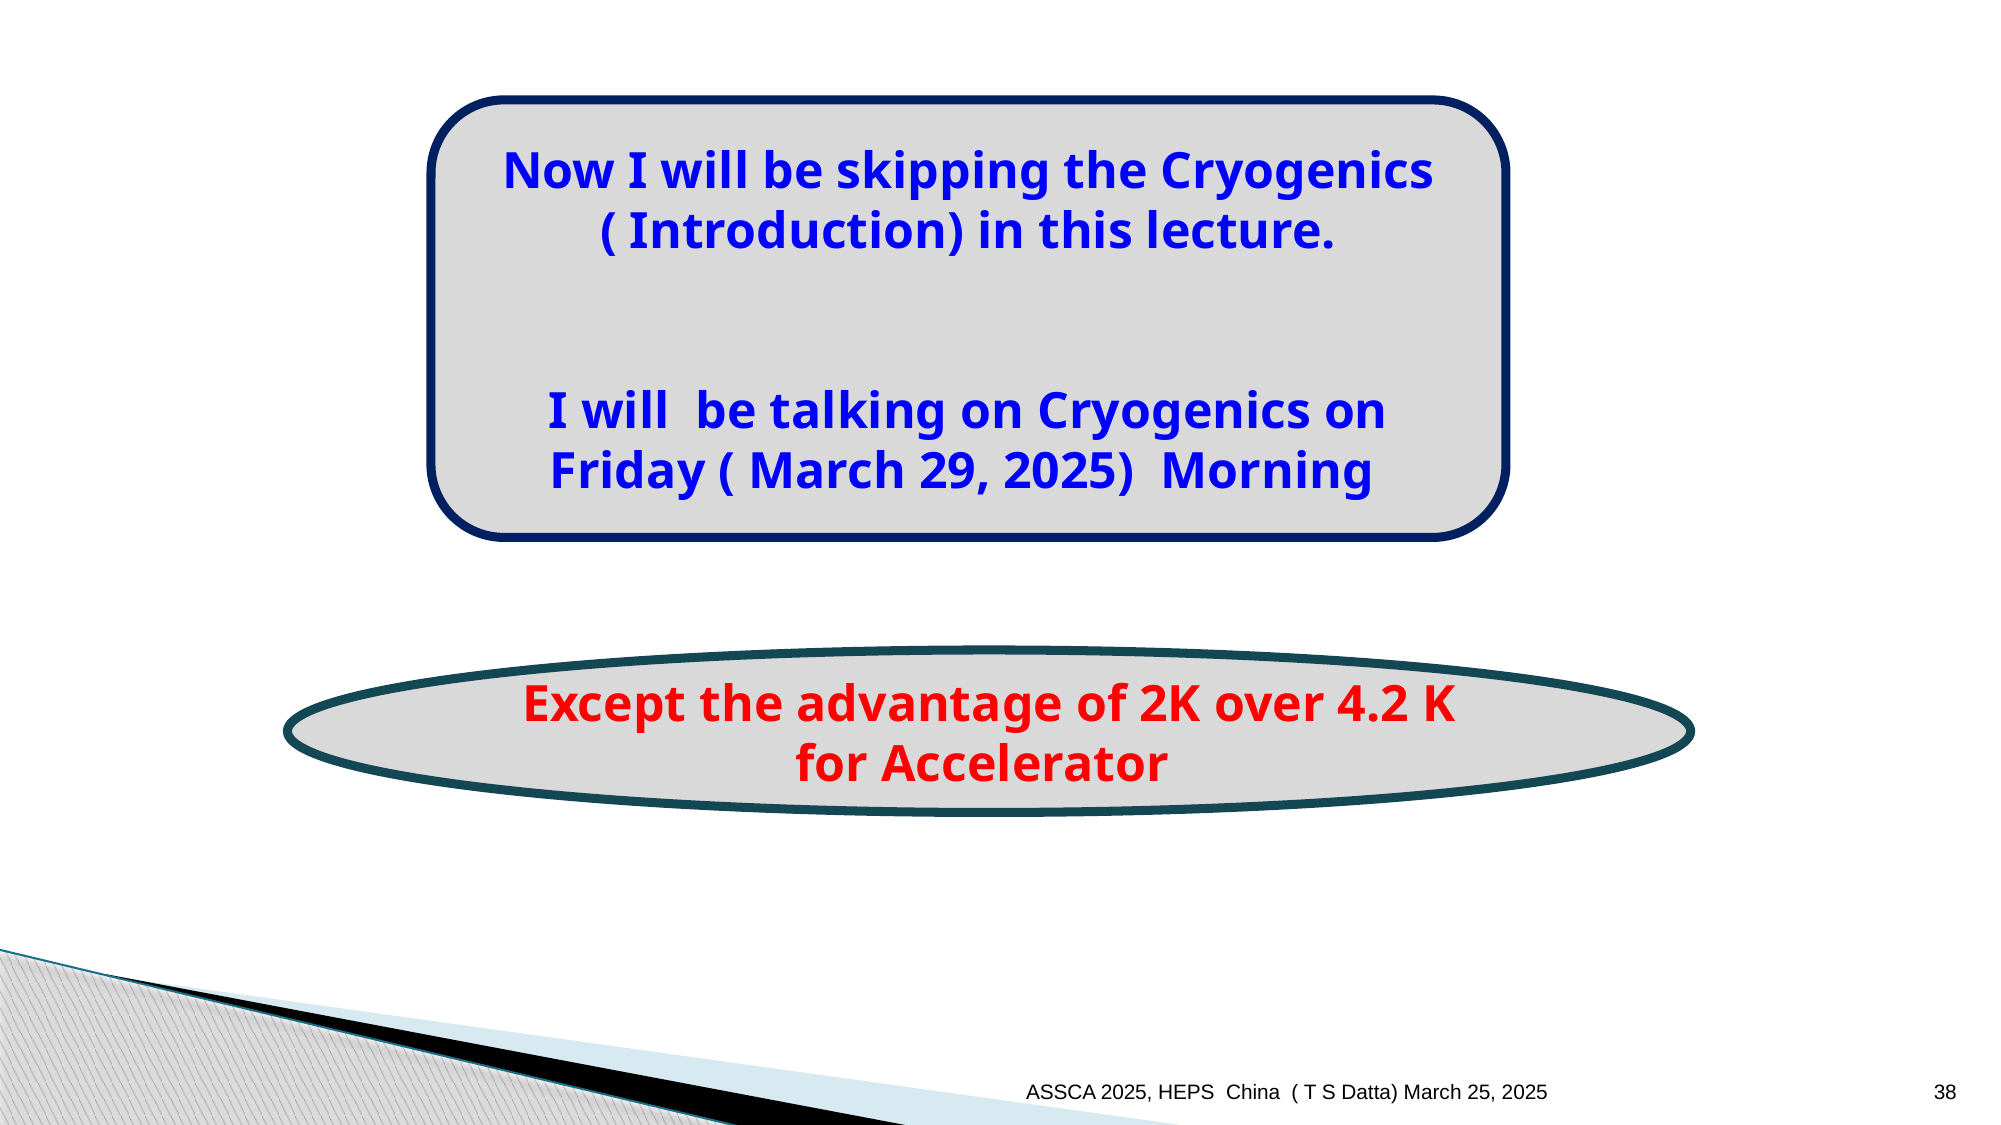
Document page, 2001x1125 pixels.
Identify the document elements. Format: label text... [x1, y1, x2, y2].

text_box Now I will be skipping the Cryogenics ( Introduction) in this lecture. I will be talking on Cryogenics on Friday ( March 29, 2025) Morning [426, 95, 1511, 542]
footer ASSCA 2025, HEPS China ( T S Datta) March 25, 2025 [968, 1051, 1563, 1112]
text_box Except the advantage of 2K over 4.2 K for Accelerator [282, 645, 1696, 817]
slide_number 38 [1891, 1051, 1972, 1112]
